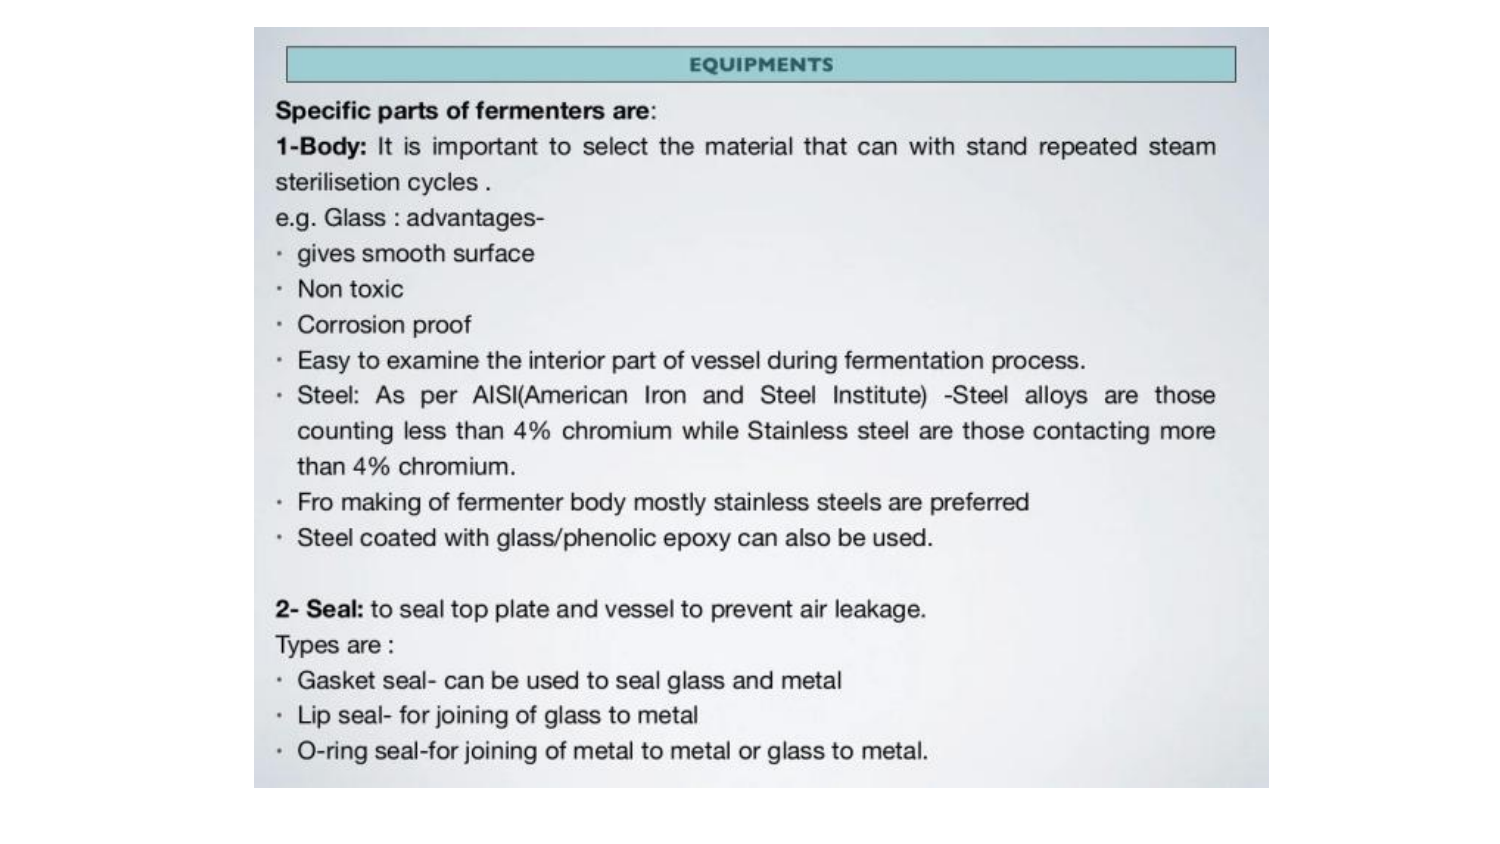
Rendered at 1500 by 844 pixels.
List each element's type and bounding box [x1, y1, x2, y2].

picture [254, 27, 1269, 788]
